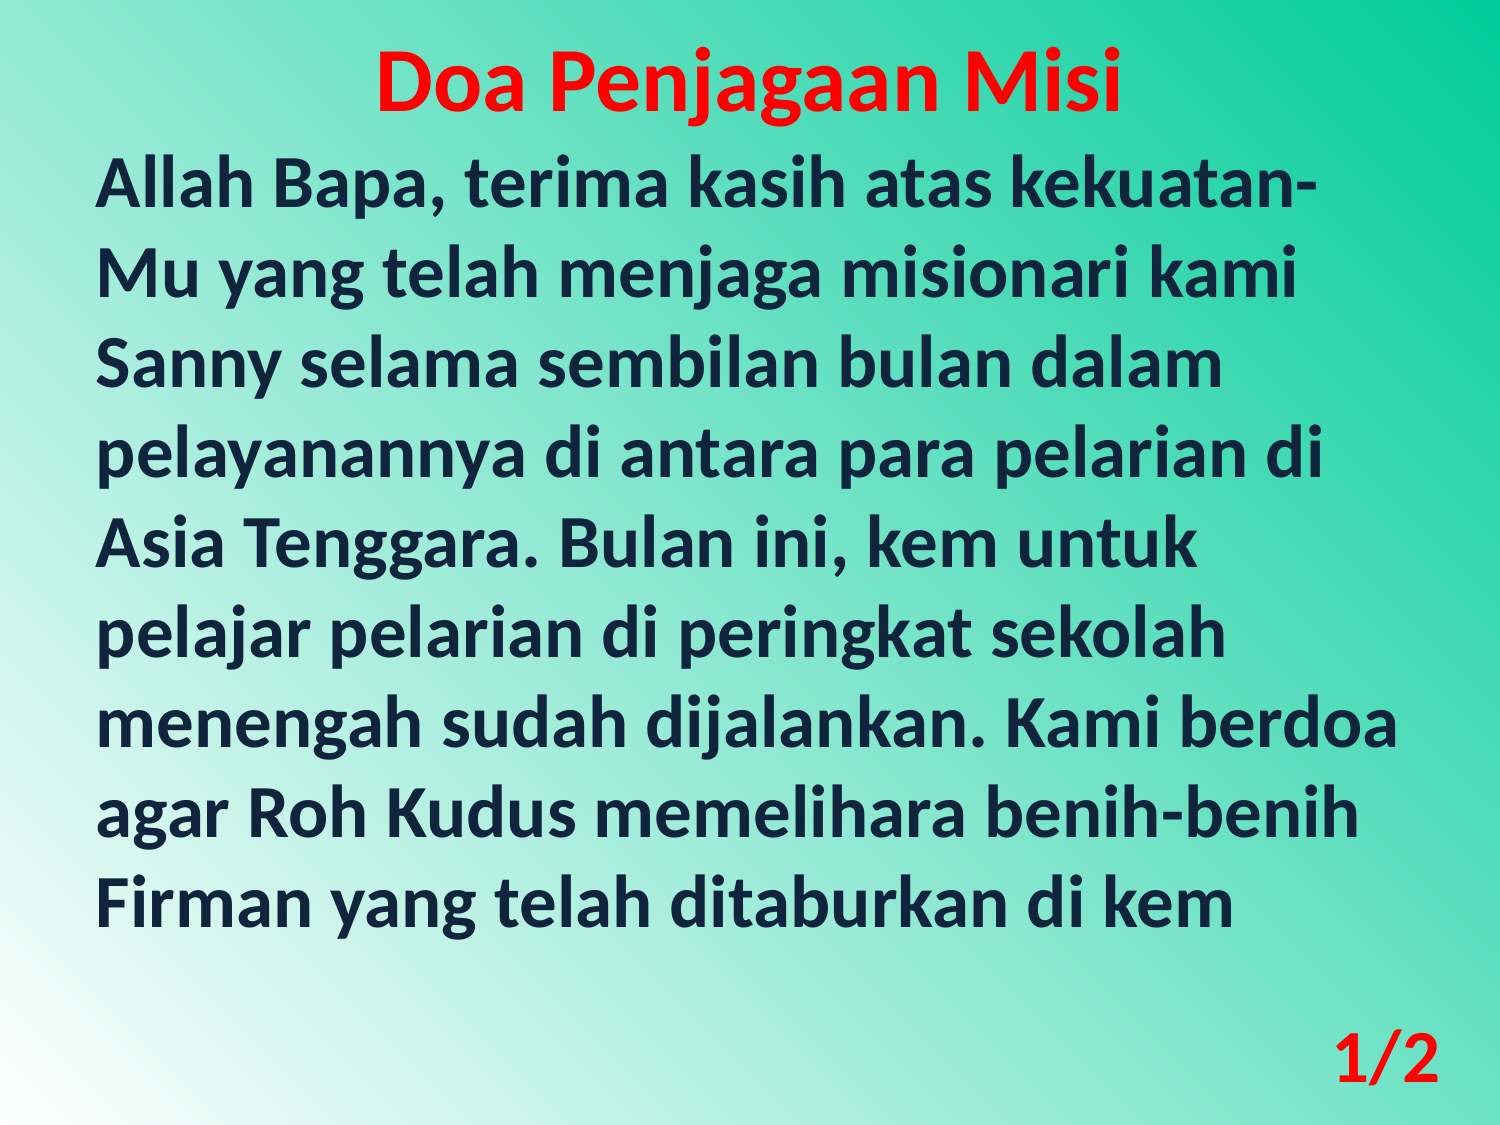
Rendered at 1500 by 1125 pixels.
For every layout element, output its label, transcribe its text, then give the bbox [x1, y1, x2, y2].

list Allah Bapa, terima kasih atas kekuatan-Mu yang telah menjaga misionari kami Sanny selama sembilan bulan dalam pelayanannya di antara para pelarian di Asia Tenggara. Bulan ini, kem untuk pelajar pelarian di peringkat sekolah menengah sudah dijalankan. Kami berdoa agar Roh Kudus memelihara benih-benih Firman yang telah ditaburkan di kem [80, 125, 1434, 1043]
text_box Doa Penjagaan Misi [0, 34, 1500, 116]
text_box 1/2 [1317, 1000, 1473, 1105]
